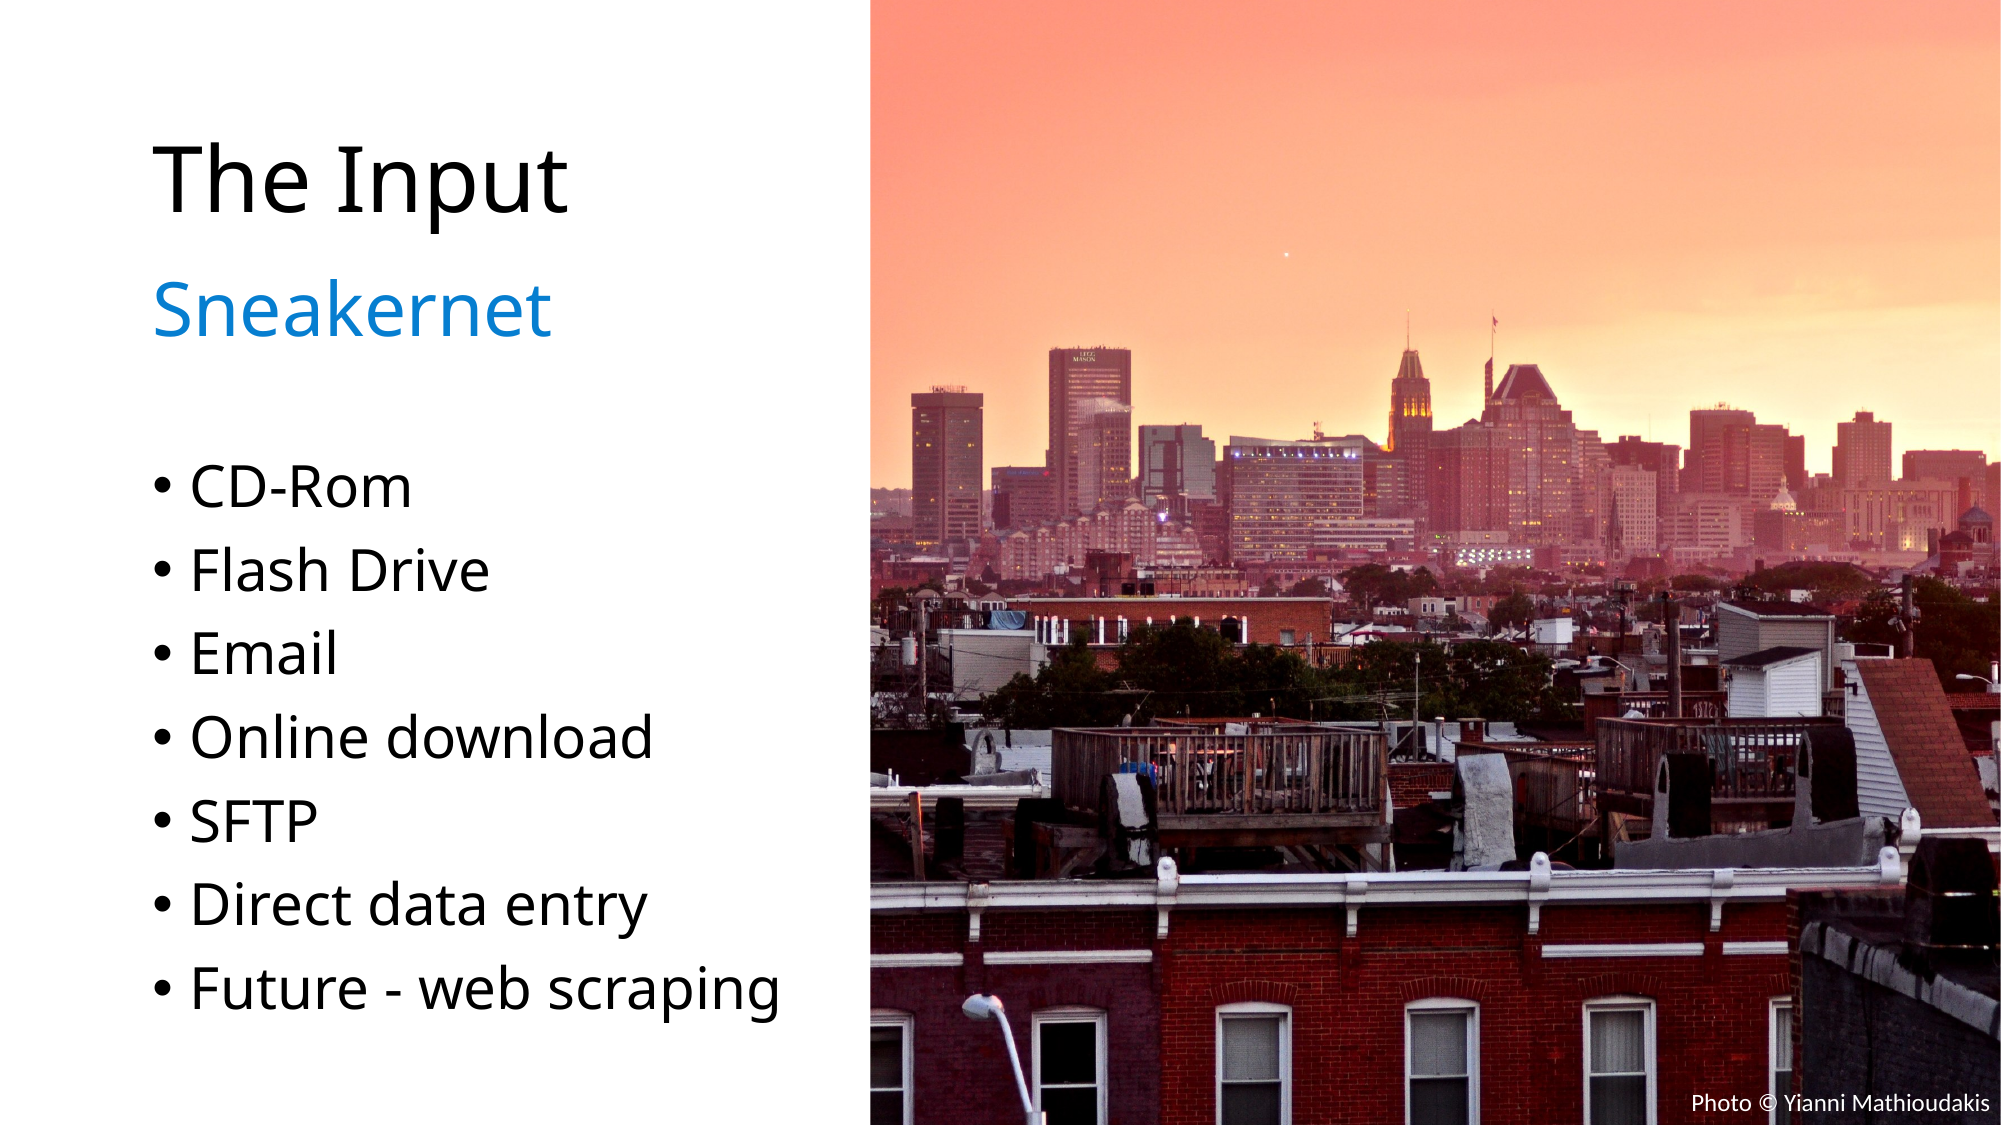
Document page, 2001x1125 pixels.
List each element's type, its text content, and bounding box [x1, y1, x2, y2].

picture [870, 0, 2001, 1125]
title The Input [137, 73, 870, 292]
list Sneakernet CD-Rom Flash Drive Email Online download SFTP Direct data entry Future - web scraping [137, 264, 856, 1100]
